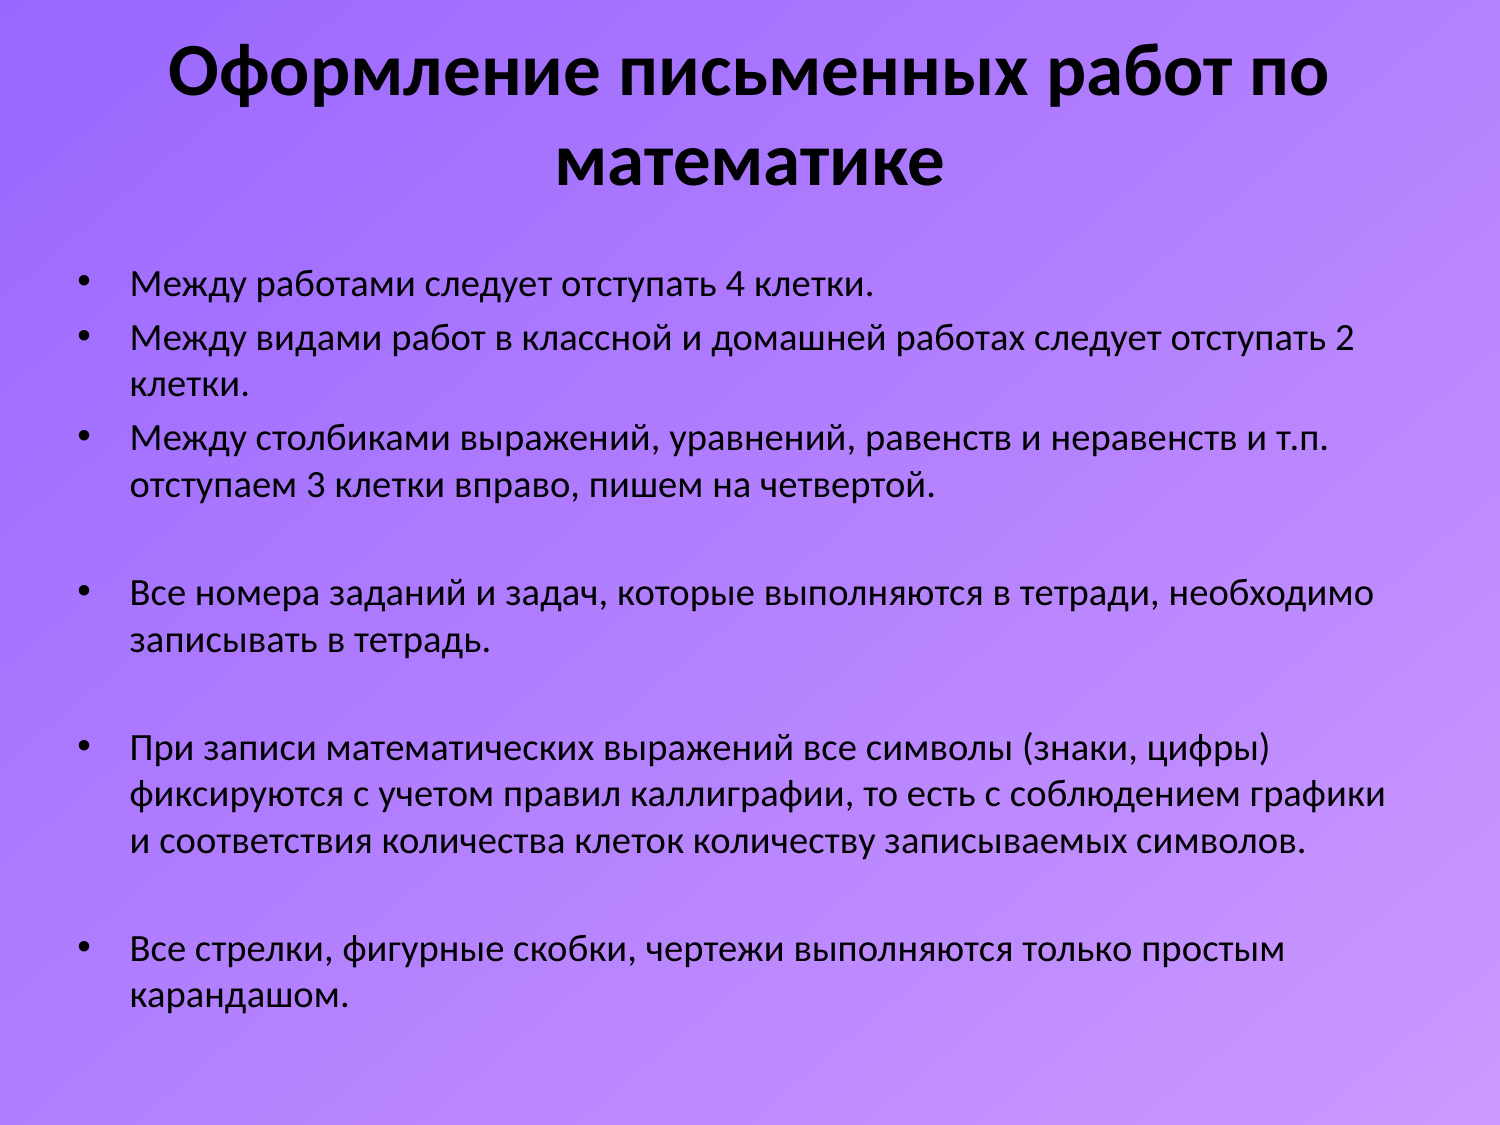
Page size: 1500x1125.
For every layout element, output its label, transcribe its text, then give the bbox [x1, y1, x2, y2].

list Между работами следует отступать 4 клетки. Между видами работ в классной и домашней работах следует отступать 2 клетки. Между столбиками выражений, уравнений, равенств и неравенств и т.п. отступаем 3 клетки вправо, пишем на четвертой. Все номера заданий и задач, которые выполняются в тетради, необходимо записывать в тетрадь. При записи математических выражений все символы (знаки, цифры) фиксируются с учетом правил каллиграфии, то есть с соблюдением графики и соответствия количества клеток количеству записываемых символов. Все стрелки, фигурные скобки, чертежи выполняются только простым карандашом. [62, 249, 1413, 1055]
title Оформление письменных работ по математике [75, 45, 1425, 175]
